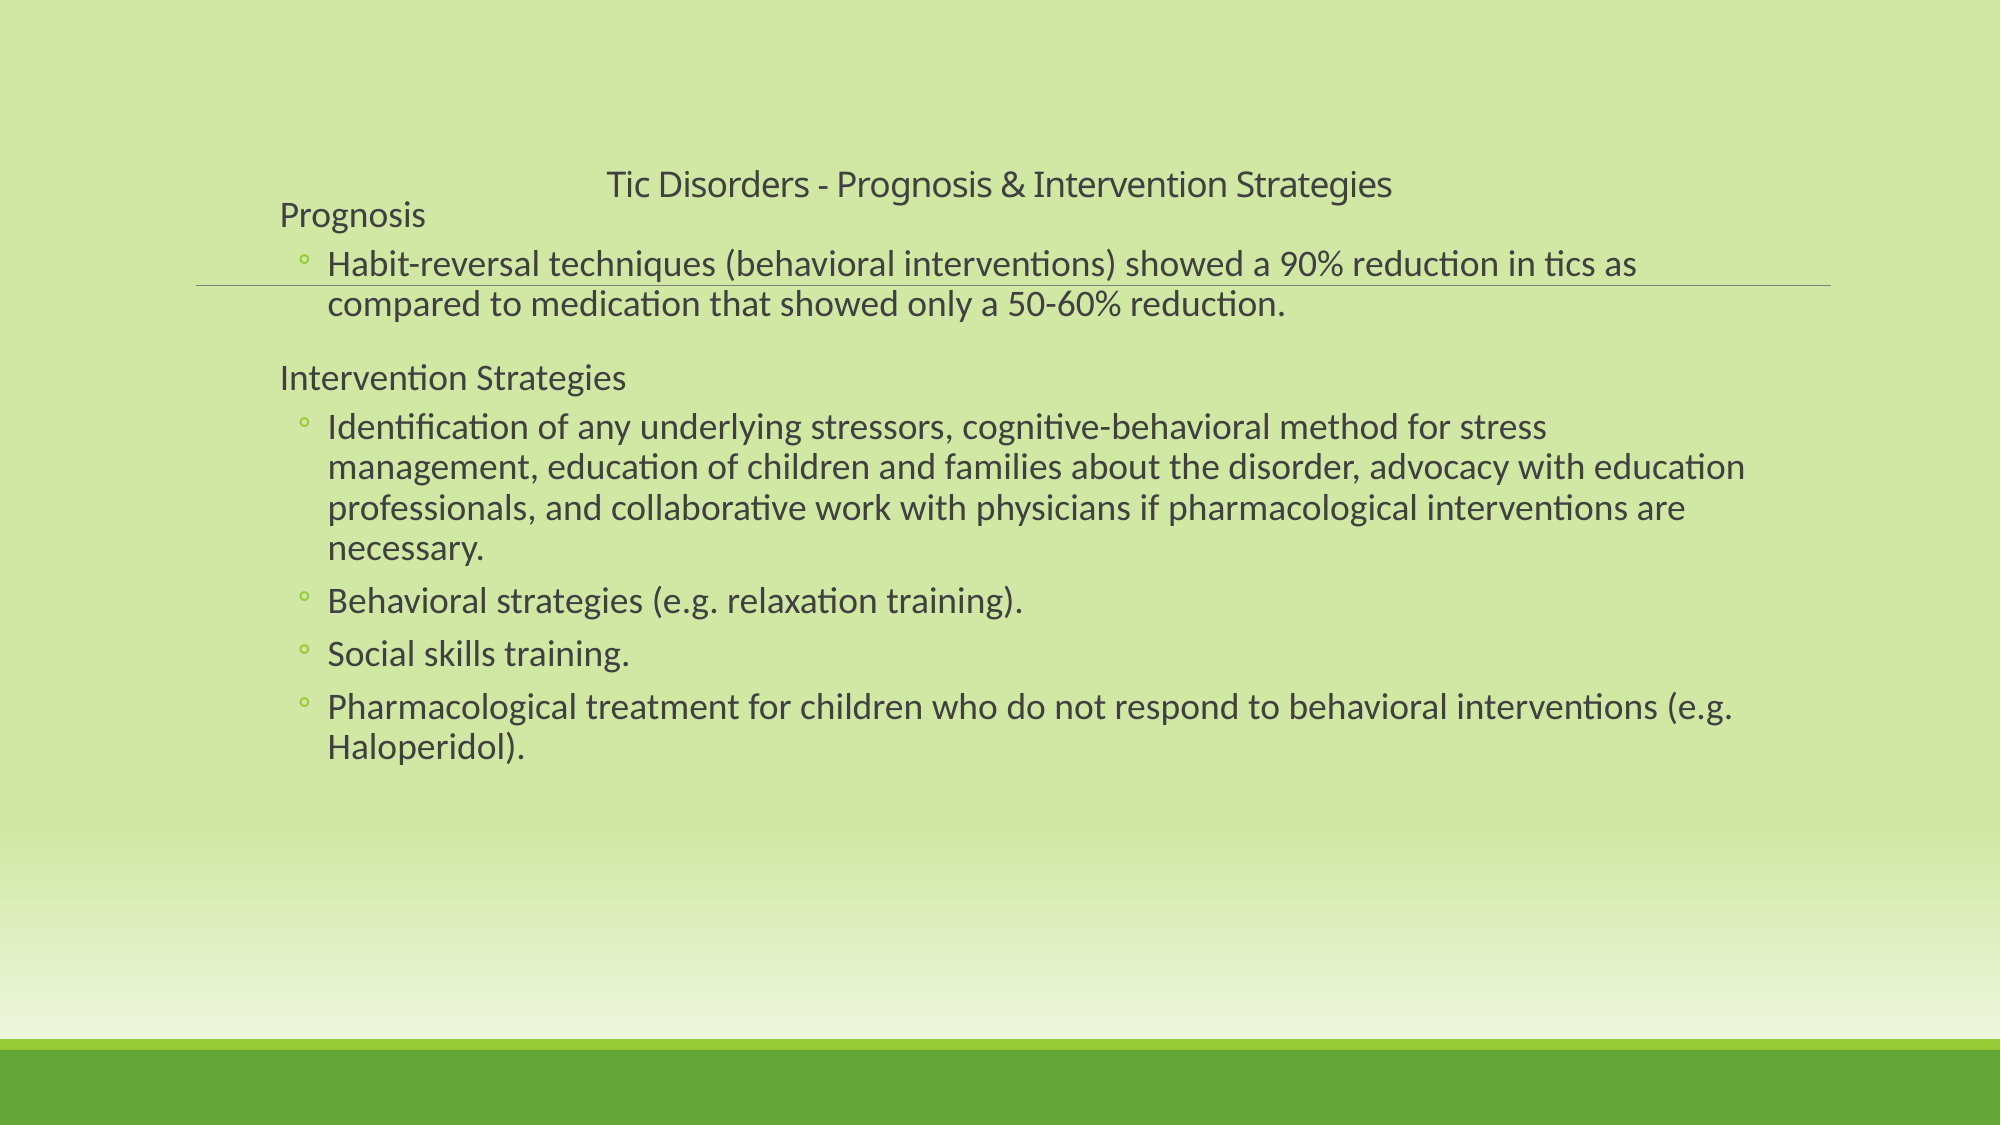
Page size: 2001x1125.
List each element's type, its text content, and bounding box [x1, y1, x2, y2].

list Prognosis Habit-reversal techniques (behavioral interventions) showed a 90% reduction in tics as compared to medication that showed only a 50-60% reduction. Intervention Strategies Identification of any underlying stressors, cognitive-behavioral method for stress management, education of children and families about the disorder, advocacy with education professionals, and collaborative work with physicians if pharmacological interventions are necessary. Behavioral strategies (e.g. relaxation training). Social skills training. Pharmacological treatment for children who do not respond to behavioral interventions (e.g. Haloperidol). [249, 187, 1750, 1088]
title Tic Disorders - Prognosis & Intervention Strategies [249, 125, 1750, 187]
